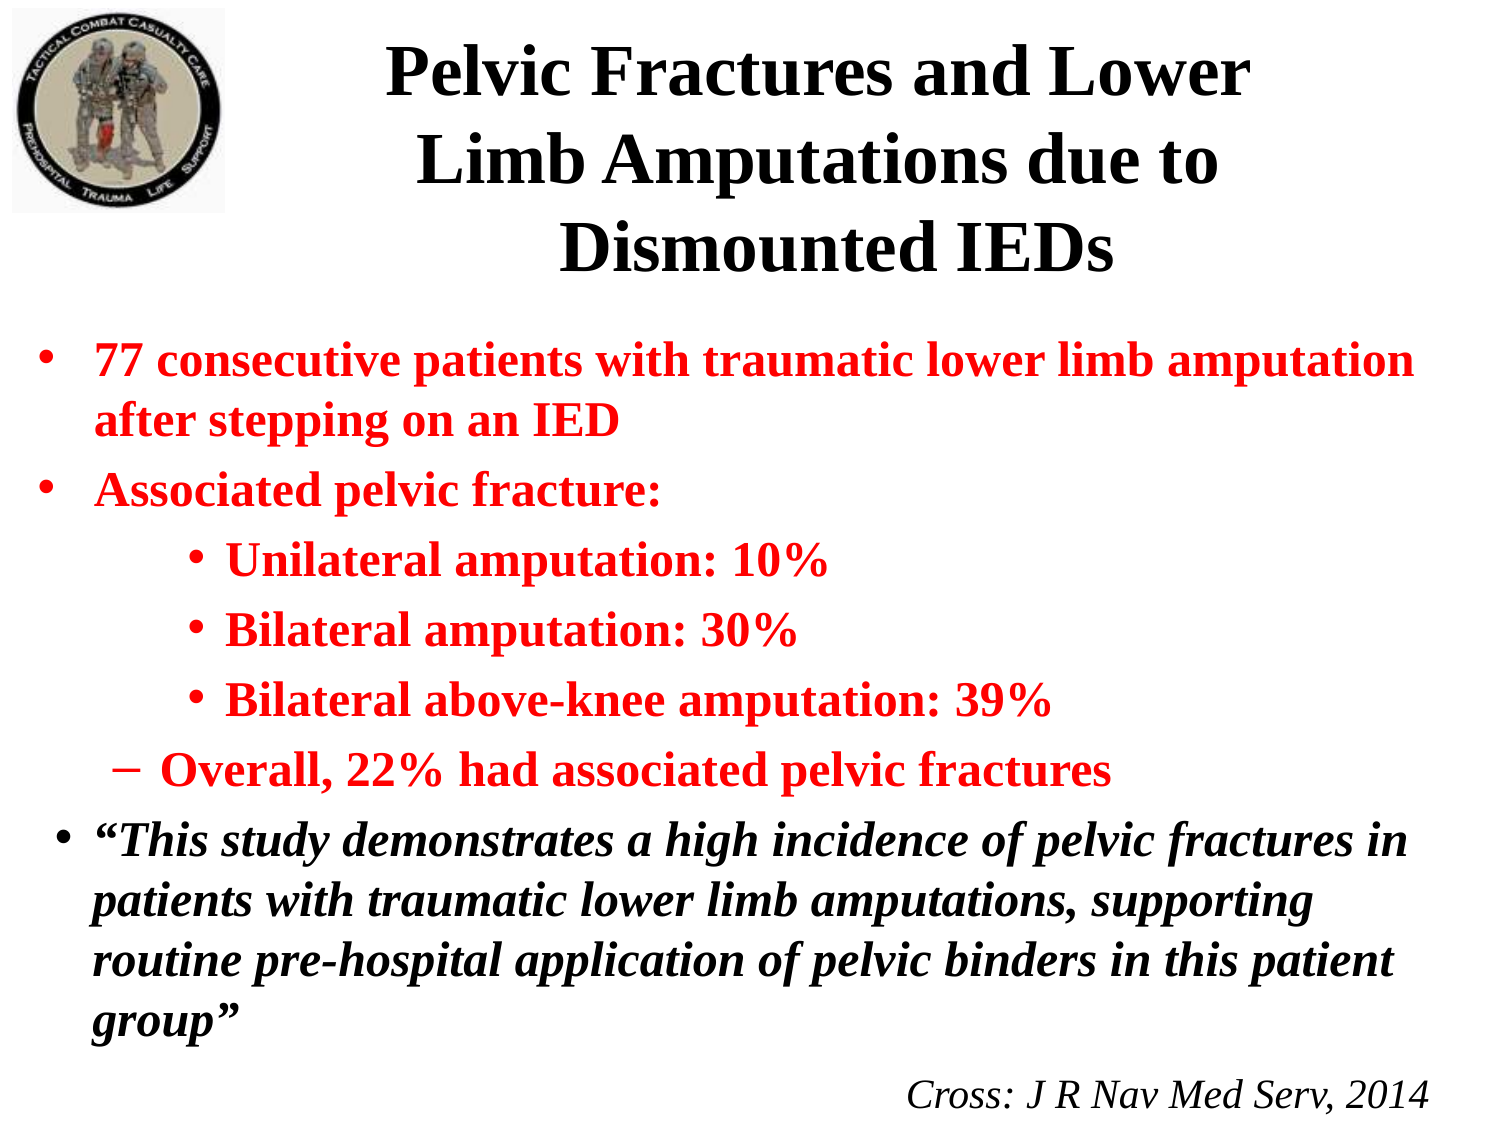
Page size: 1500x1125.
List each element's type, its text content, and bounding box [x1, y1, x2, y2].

text_box Cross: J R Nav Med Serv, 2014 [891, 1059, 1446, 1125]
title Pelvic Fractures and Lower Limb Amputations due to Dismounted IEDs [191, 12, 1464, 295]
list 77 consecutive patients with traumatic lower limb amputation after stepping on an IED Associated pelvic fracture: Unilateral amputation: 10% Bilateral amputation: 30% Bilateral above-knee amputation: 39% Overall, 22% had associated pelvic fractures “This study demonstrates a high incidence of pelvic fractures in patients with traumatic lower limb amputations, supporting routine pre-hospital application of pelvic binders in this patient group” [22, 318, 1464, 1038]
picture [12, 8, 225, 213]
